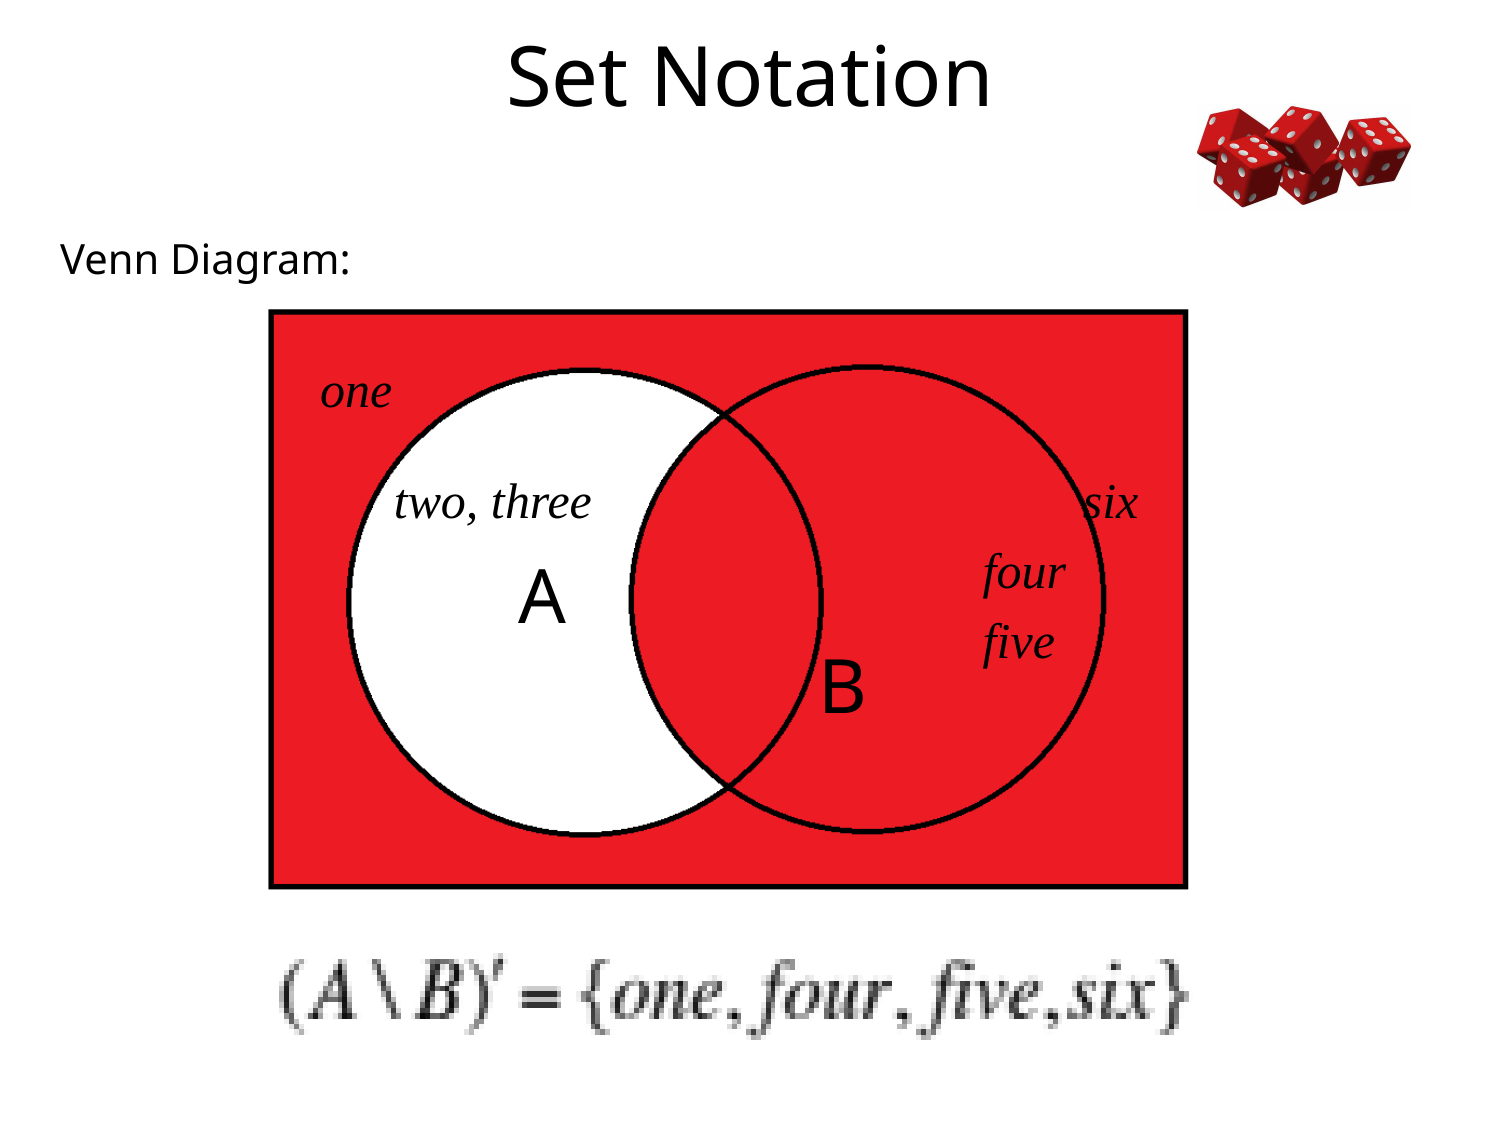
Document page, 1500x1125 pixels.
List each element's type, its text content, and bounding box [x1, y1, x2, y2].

title Set Notation [0, 12, 1500, 134]
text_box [270, 943, 1195, 1047]
picture [1197, 103, 1411, 211]
picture [262, 305, 1199, 897]
subtitle Venn Diagram: [44, 225, 1417, 817]
